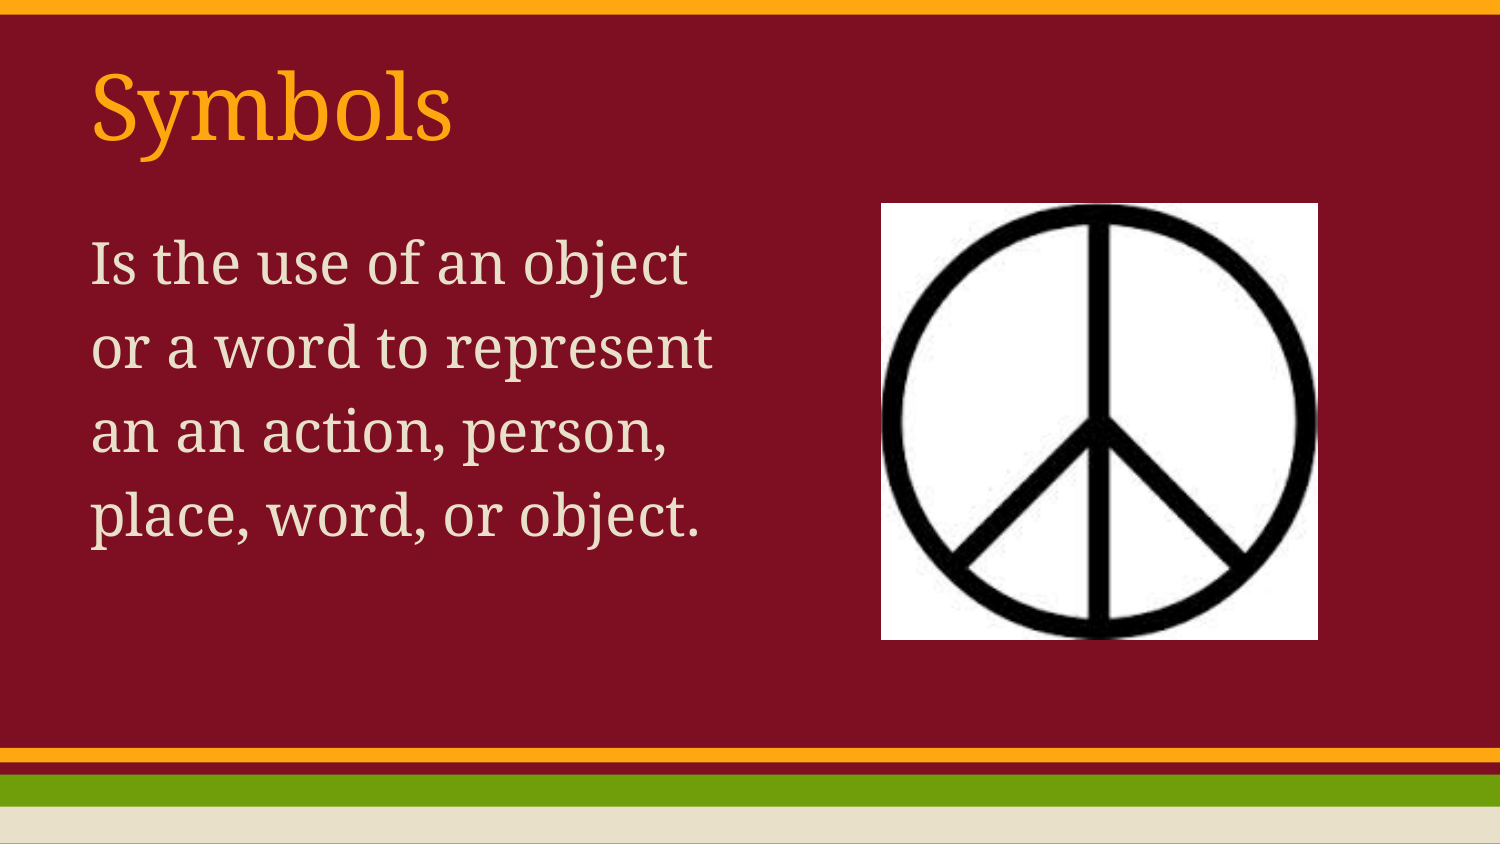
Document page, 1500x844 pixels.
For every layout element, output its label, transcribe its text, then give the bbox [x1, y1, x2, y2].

picture [881, 203, 1318, 640]
title Symbols [75, 33, 1425, 175]
list Is the use of an object or a word to represent an an action, person, place, word, or object. [75, 196, 738, 733]
